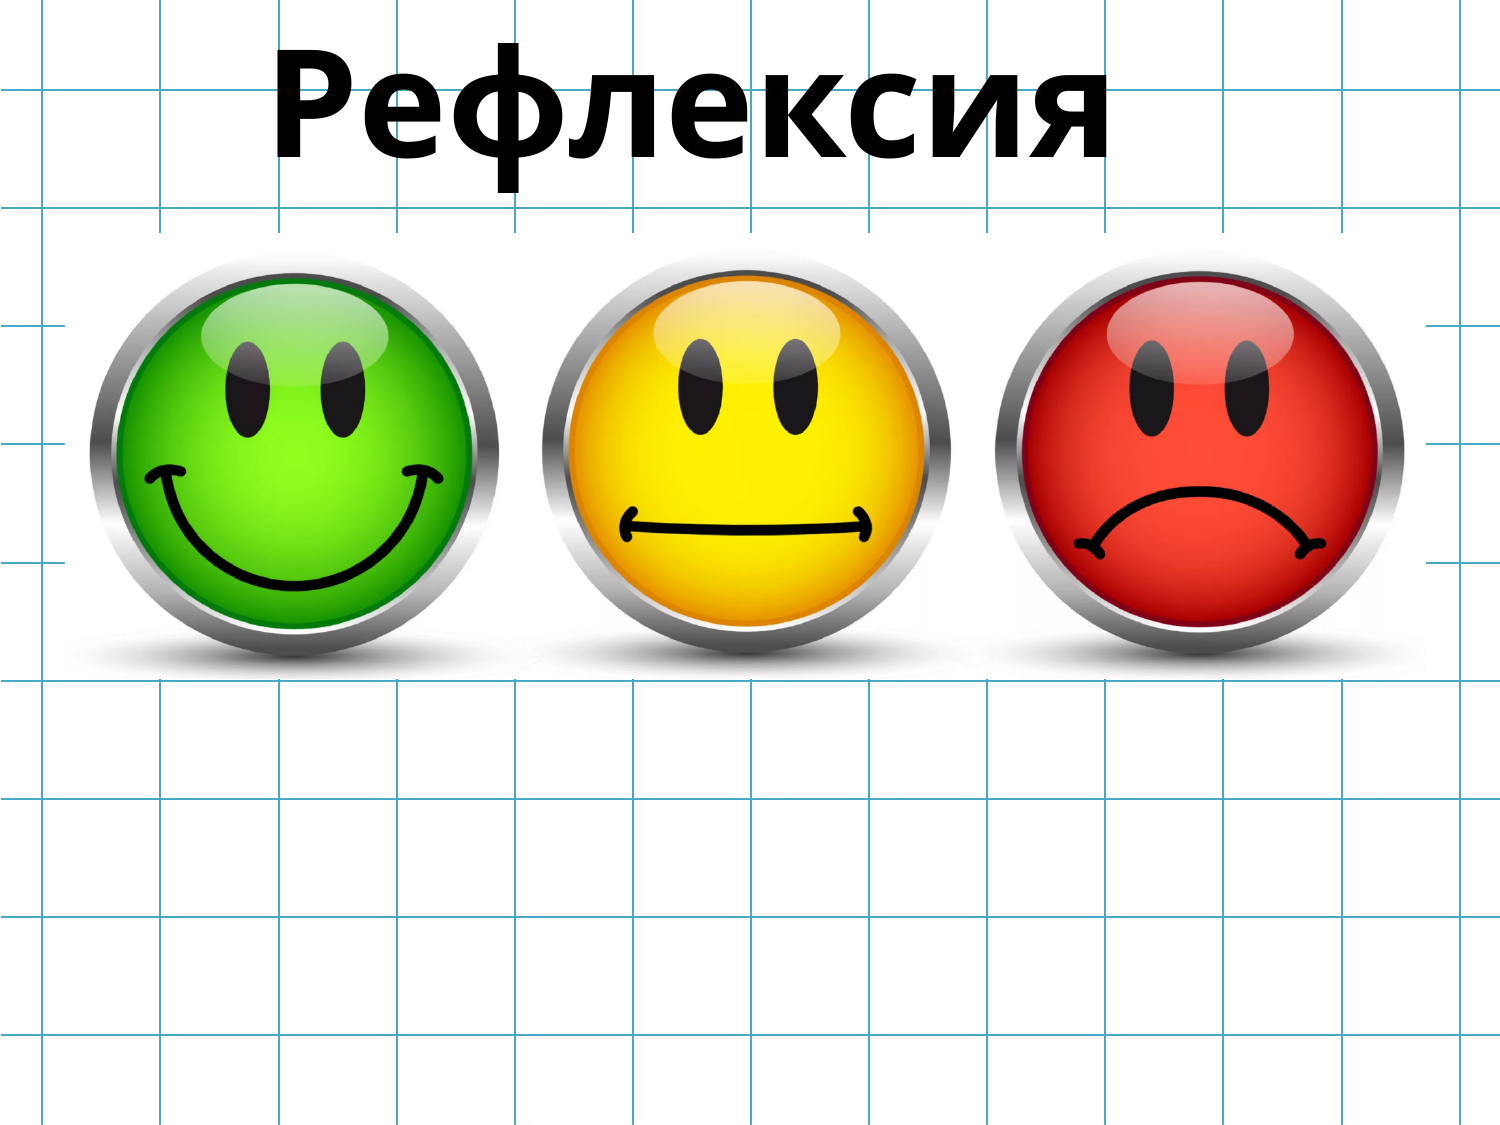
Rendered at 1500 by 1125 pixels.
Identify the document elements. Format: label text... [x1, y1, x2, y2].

picture [0, 0, 1500, 1125]
text_box Рефлексия [249, 0, 1134, 232]
